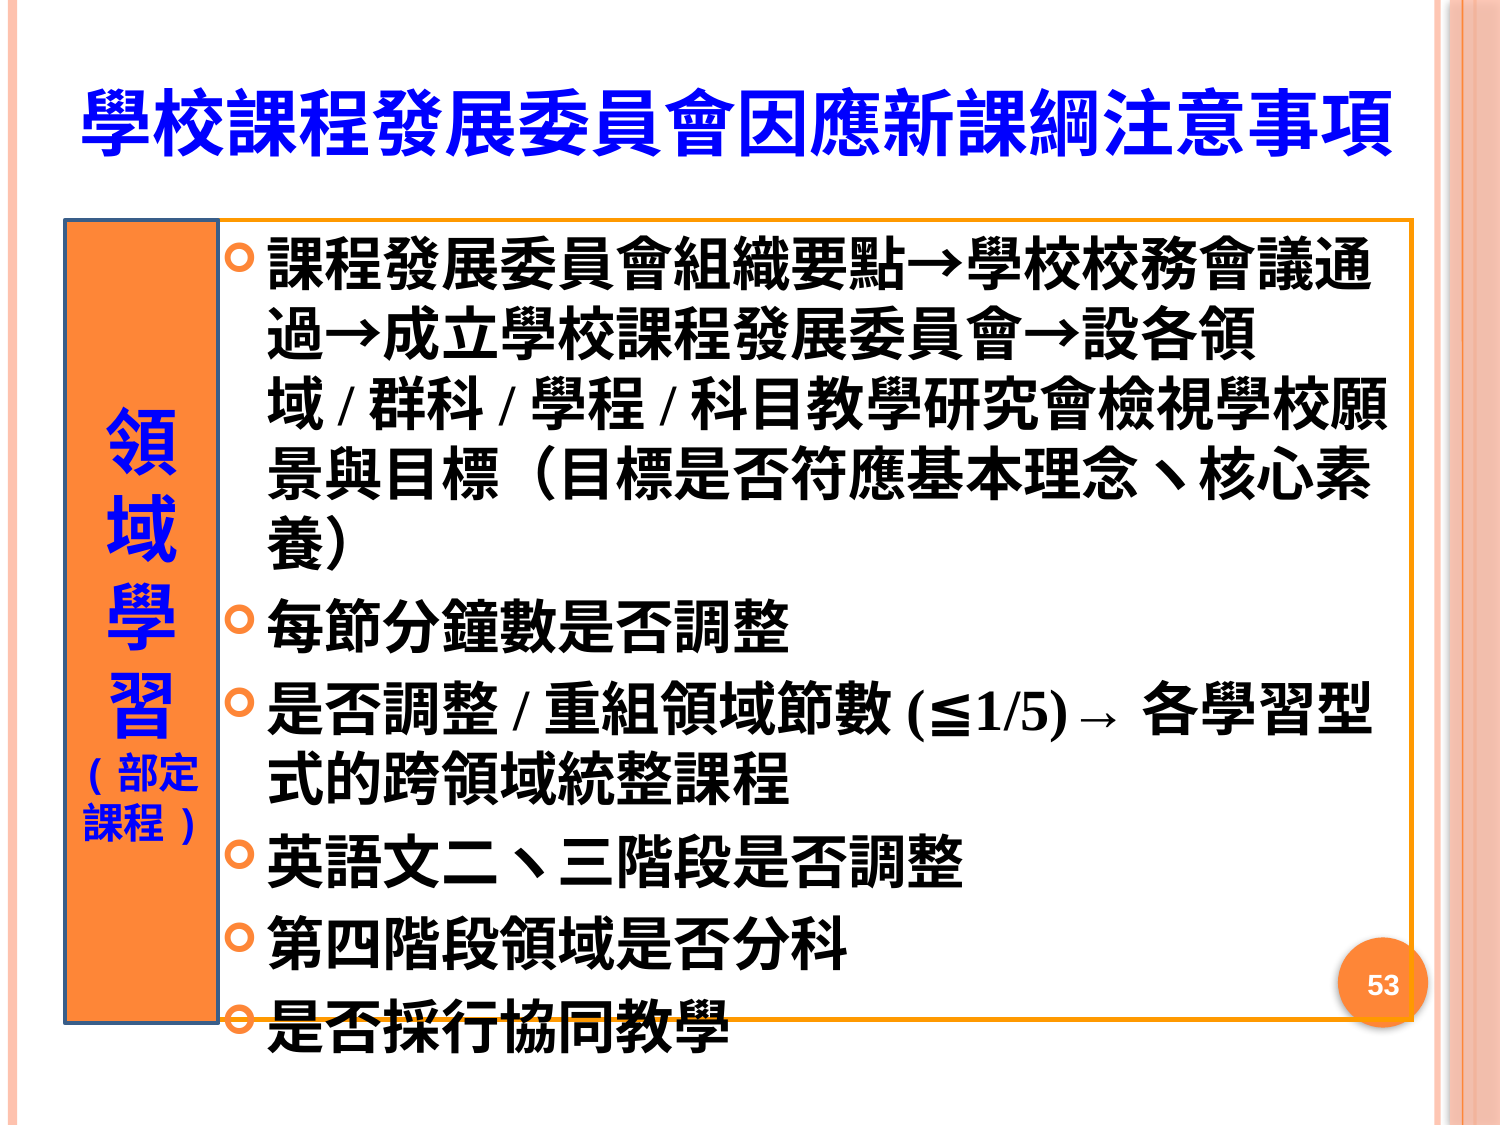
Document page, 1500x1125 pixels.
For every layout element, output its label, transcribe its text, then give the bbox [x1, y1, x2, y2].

list 課程發展委員會組織要點→學校校務會議通過→成立學校課程發展委員會→設各領域/群科/學程/科目教學研究會檢視學校願景與目標（目標是否符應基本理念ヽ核心素養） 每節分鐘數是否調整 是否調整/重組領域節數(≦1/5)→各學習型式的跨領域統整課程 英語文二ヽ三階段是否調整 第四階段領域是否分科 是否採行協同教學 [219, 219, 1412, 1020]
title 學校課程發展委員會因應新課綱注意事項 [64, 45, 1432, 173]
slide_number 52 [1333, 940, 1434, 1026]
text_box 領域 學習 (部定課程) [64, 219, 219, 1024]
